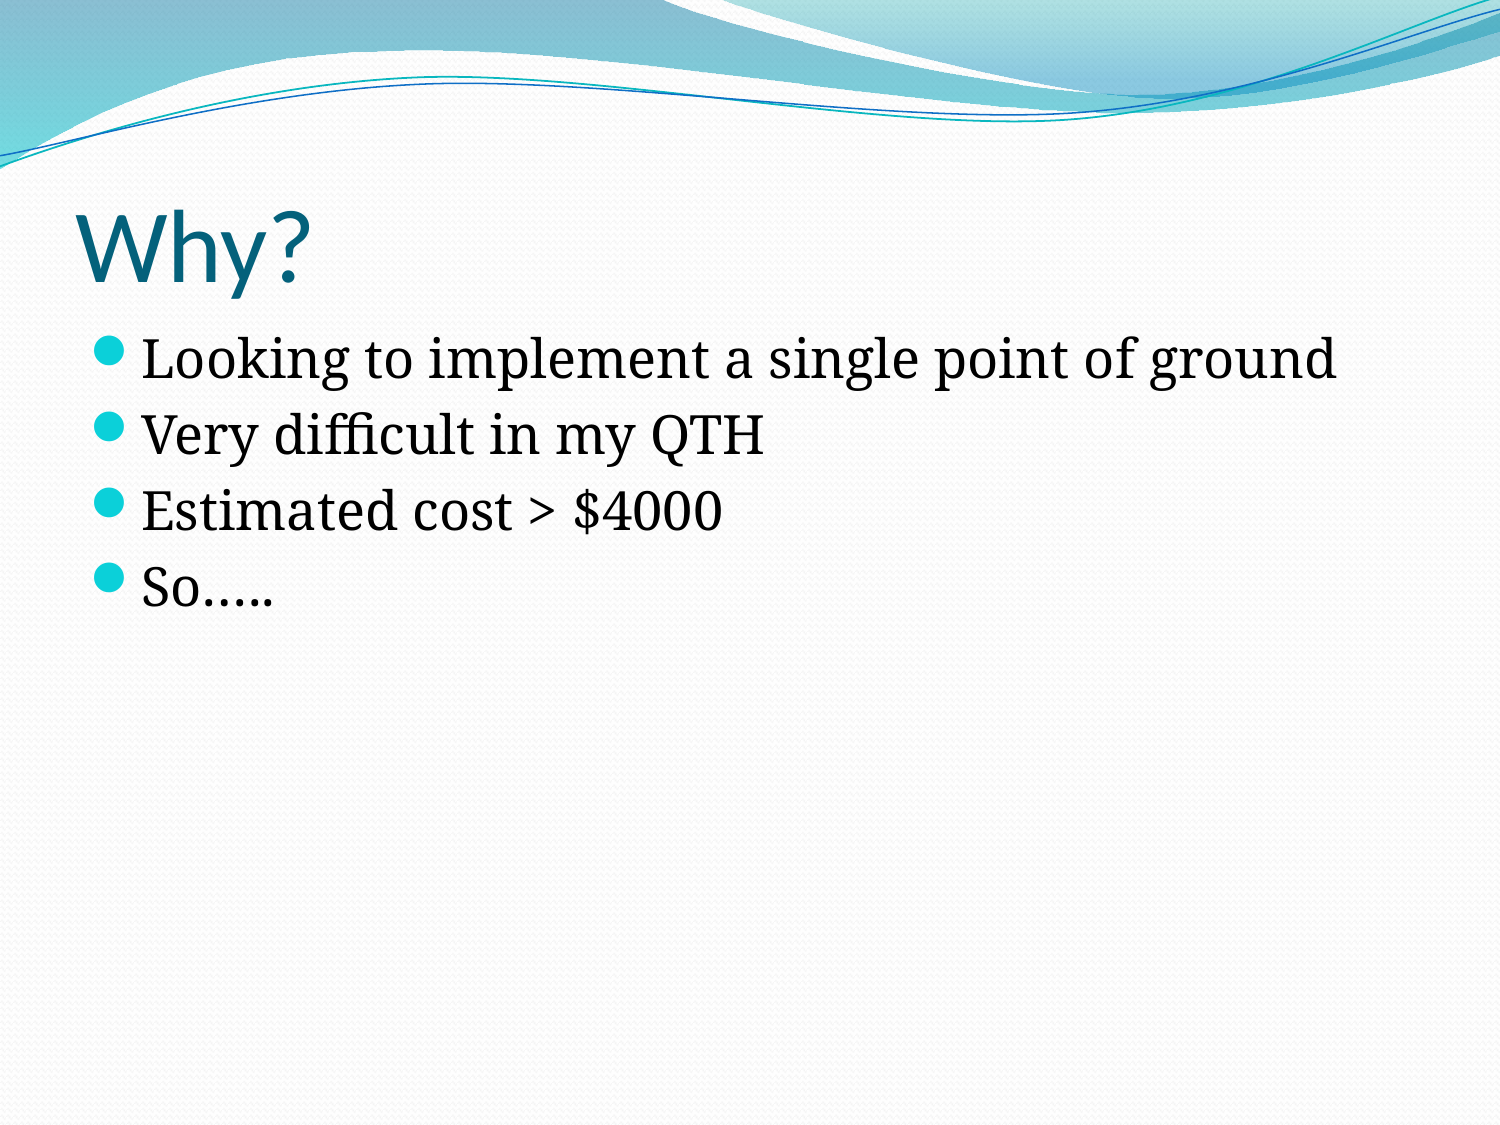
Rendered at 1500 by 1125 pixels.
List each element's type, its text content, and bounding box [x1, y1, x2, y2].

title Why? [75, 115, 1425, 303]
list Looking to implement a single point of ground Very difficult in my QTH Estimated cost > $4000 So….. [75, 317, 1425, 1038]
